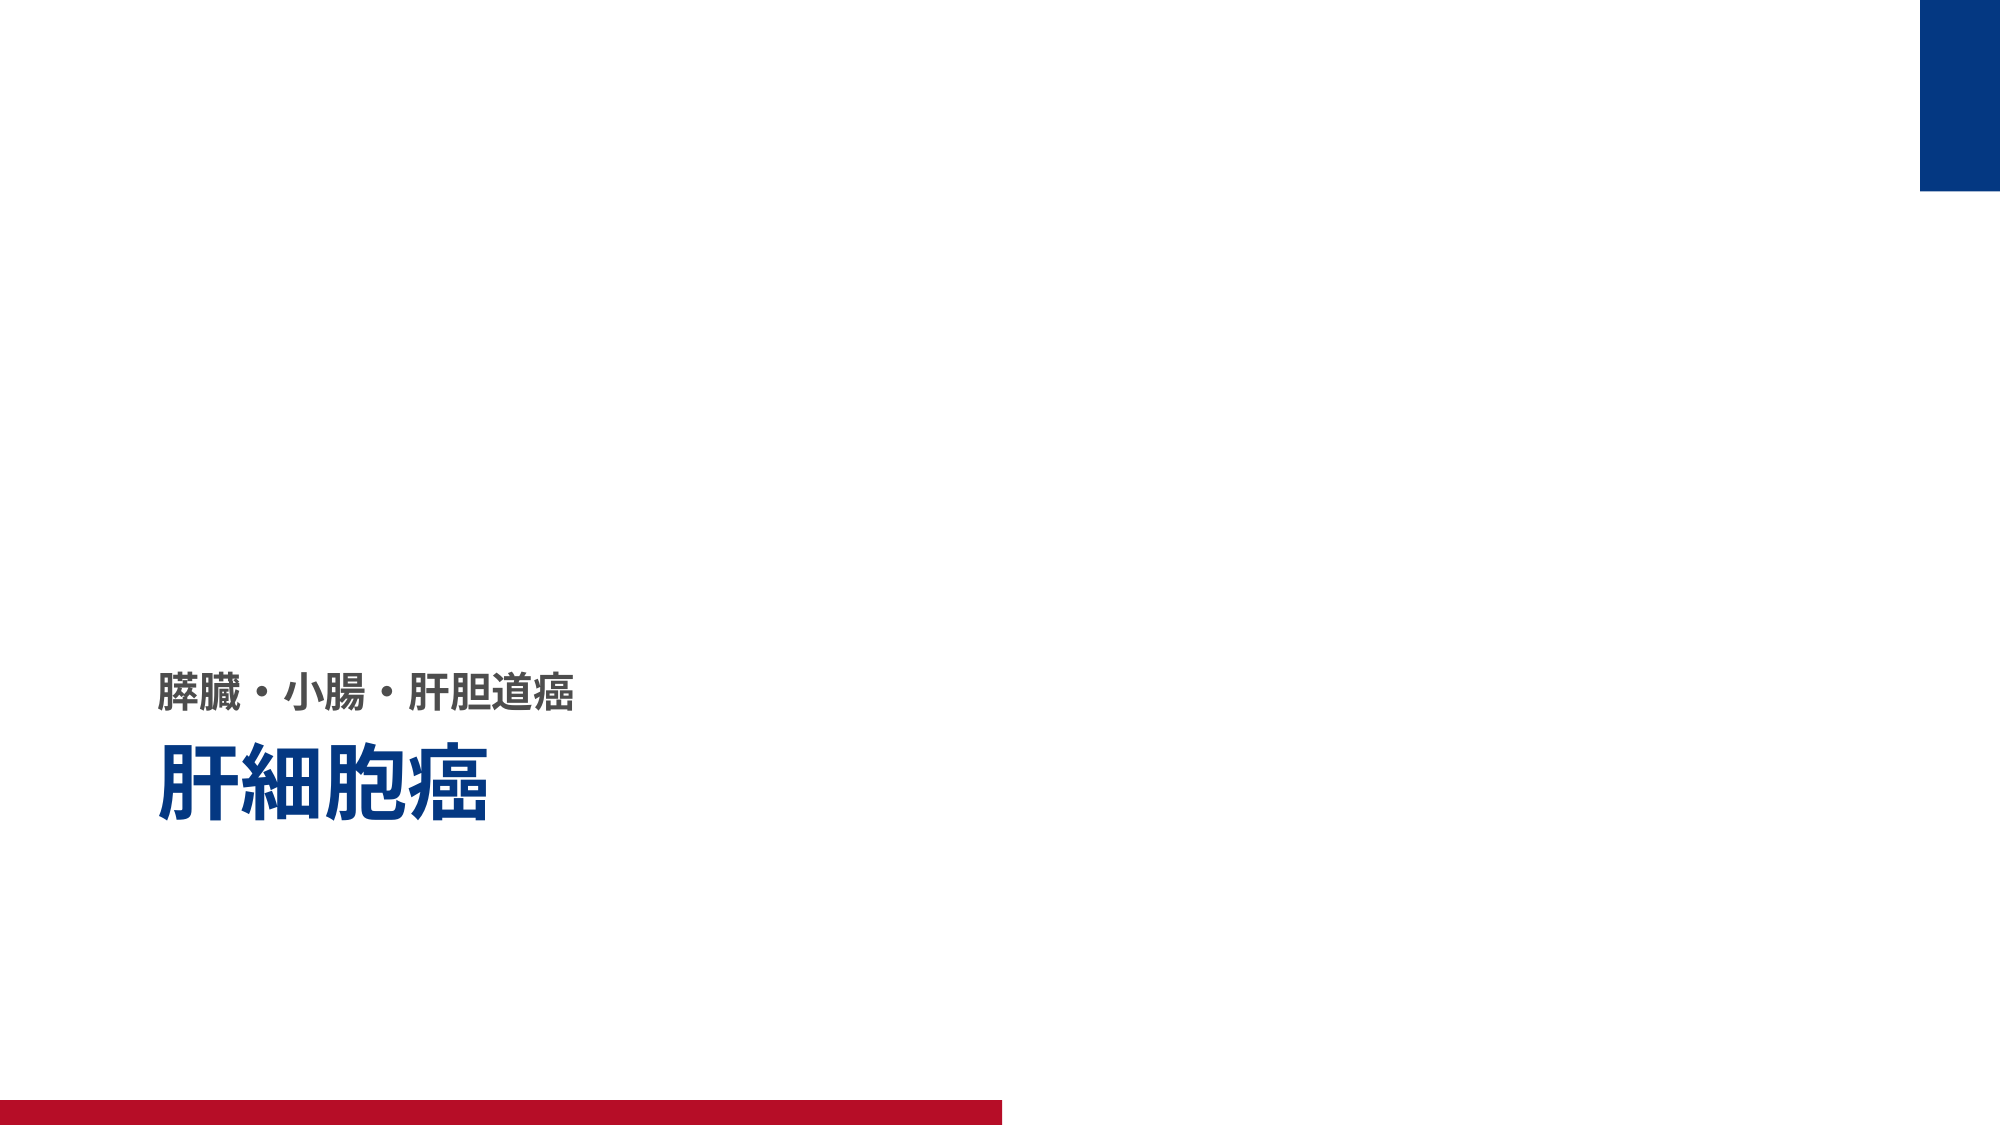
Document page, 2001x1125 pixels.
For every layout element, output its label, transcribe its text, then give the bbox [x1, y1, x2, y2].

title 肝細胞癌 [157, 723, 1858, 947]
list 膵臓・小腸・肝胆道癌 [157, 476, 1858, 723]
